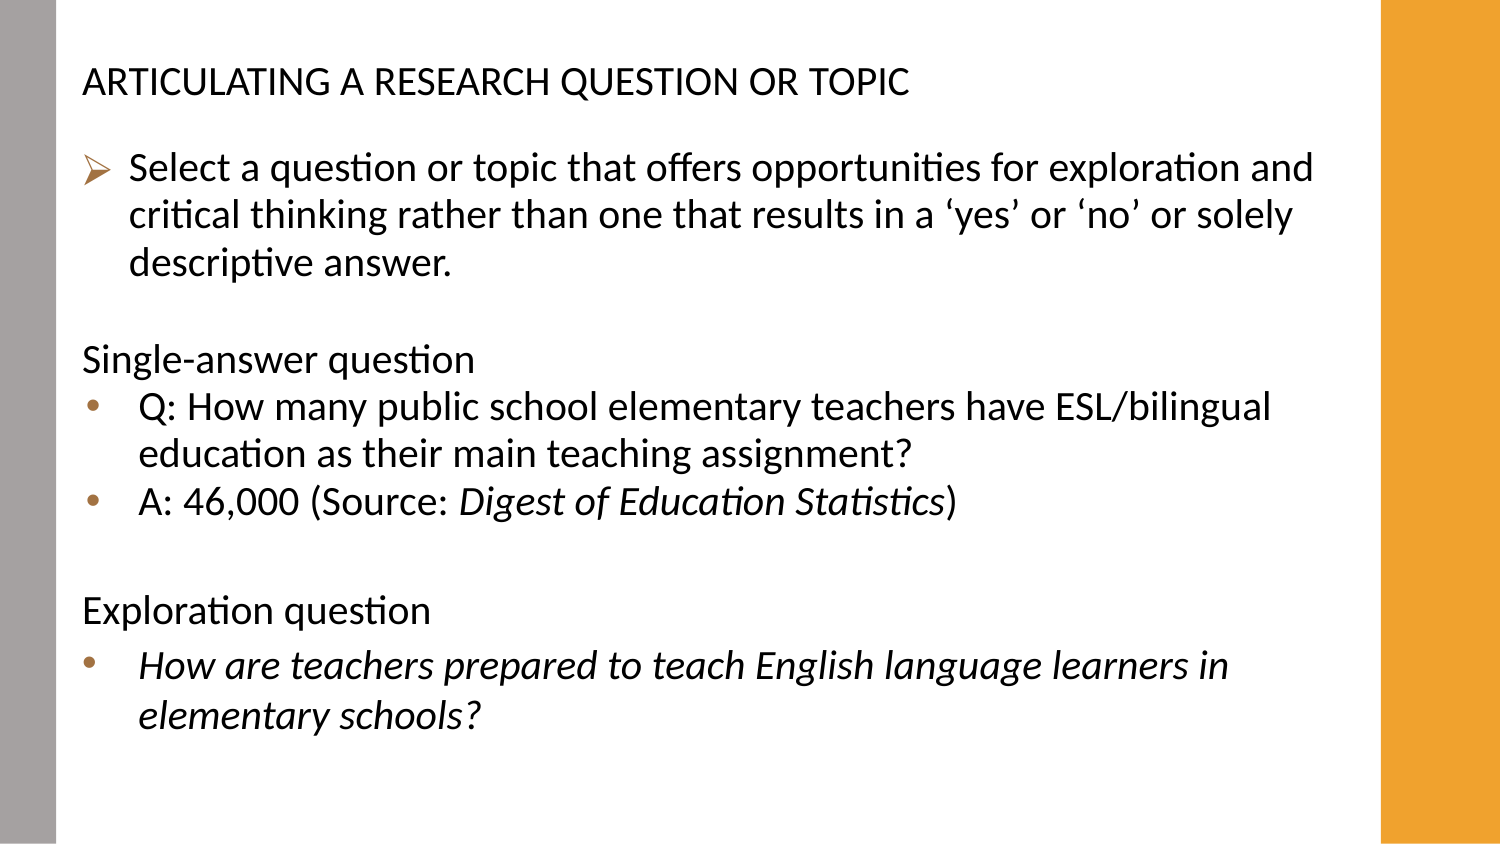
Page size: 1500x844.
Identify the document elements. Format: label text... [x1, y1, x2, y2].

list Select a question or topic that offers opportunities for exploration and critical thinking rather than one that results in a ‘yes’ or ‘no’ or solely descriptive answer. Single-answer question Q: How many public school elementary teachers have ESL/bilingual education as their main teaching assignment? A: 46,000 (Source: Digest of Education Statistics) Exploration question How are teachers prepared to teach English language learners in elementary schools? [67, 135, 1417, 817]
title ARTICULATING A RESEARCH QUESTION OR TOPIC [67, 40, 1354, 113]
